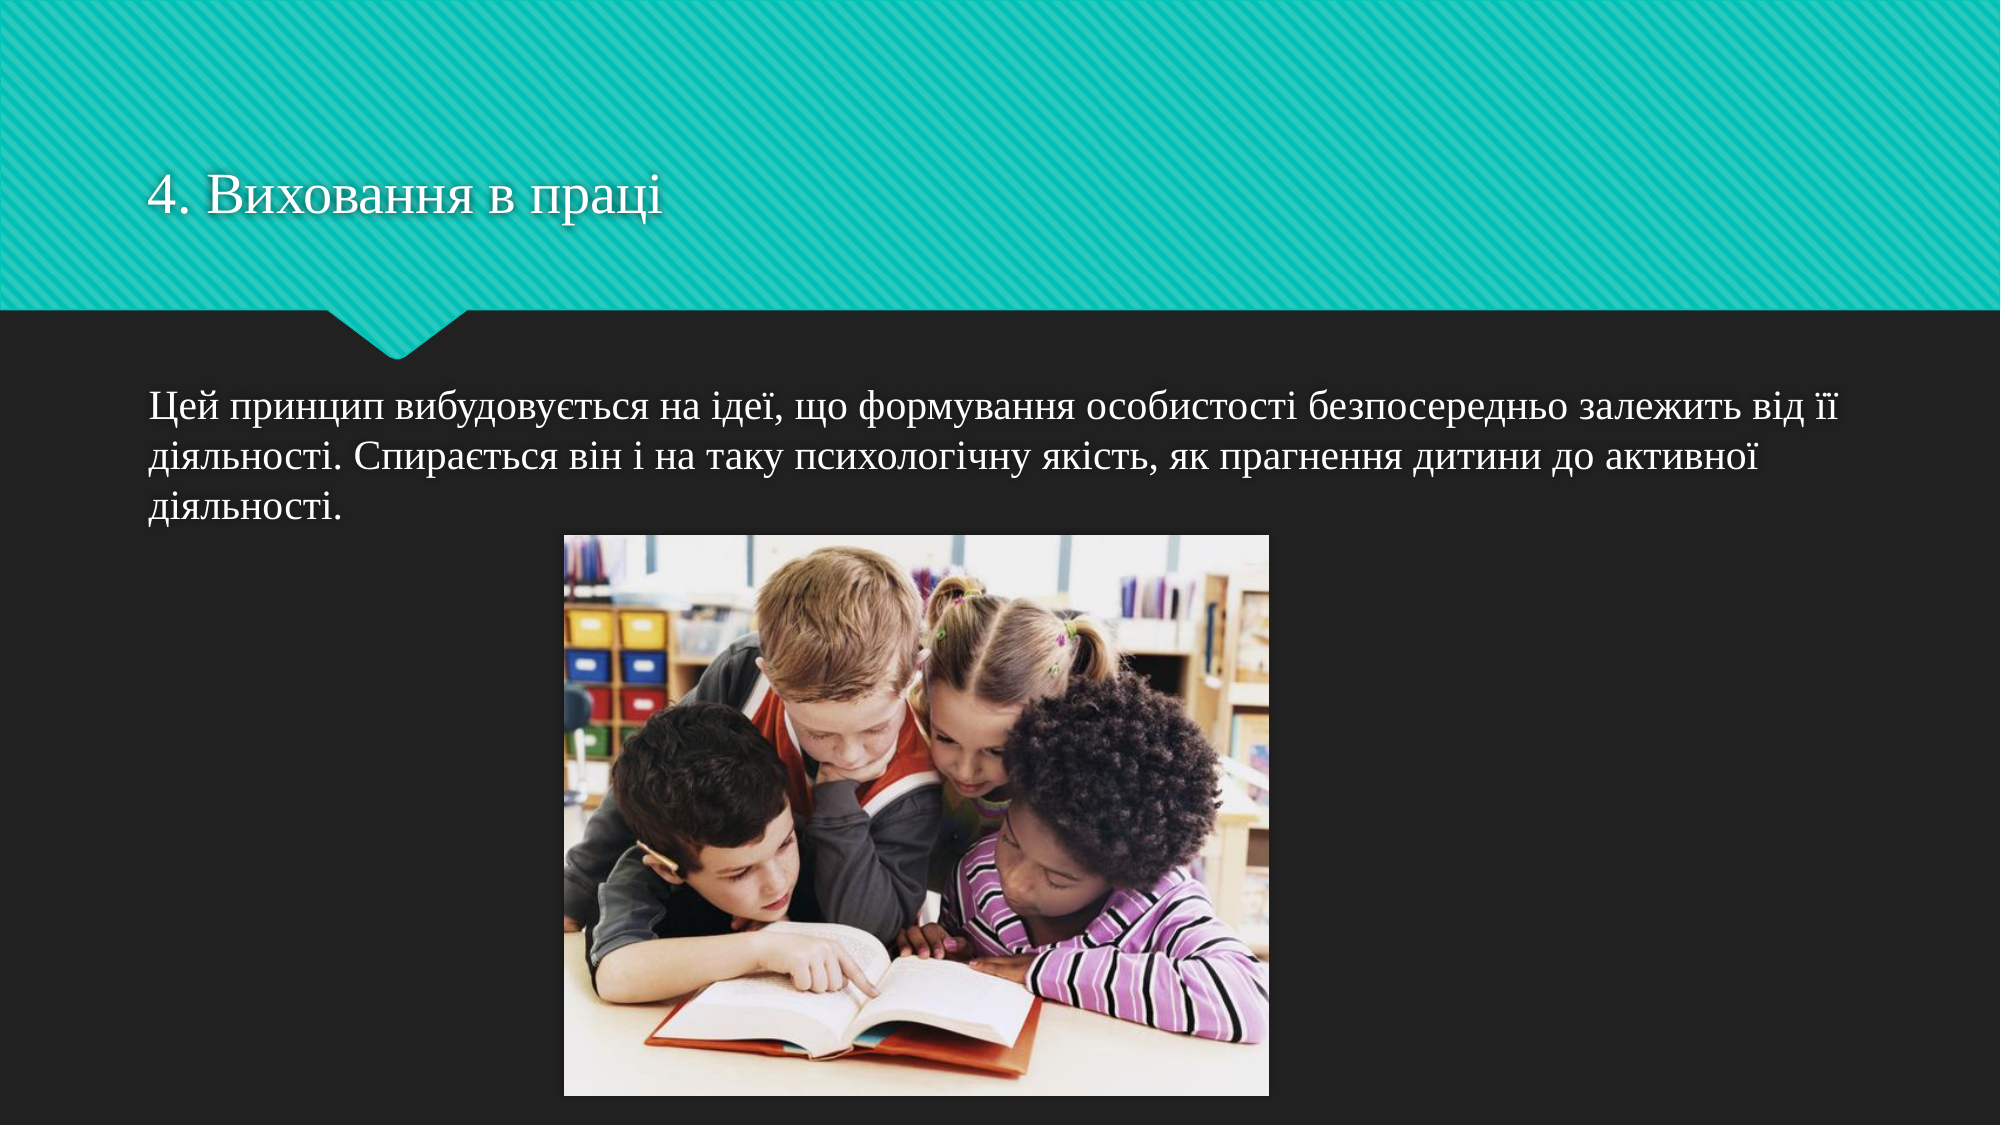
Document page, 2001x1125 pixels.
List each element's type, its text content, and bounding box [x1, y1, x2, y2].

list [563, 534, 1269, 1096]
title 4. Виховання в праці [132, 73, 1868, 233]
list Цей принцип вибудовується на ідеї, що формування особистості безпосередньо залежить від її діяльності. Спирається він і на таку психологічну якість, як прагнення дитини до активної діяльності. [133, 356, 1868, 535]
